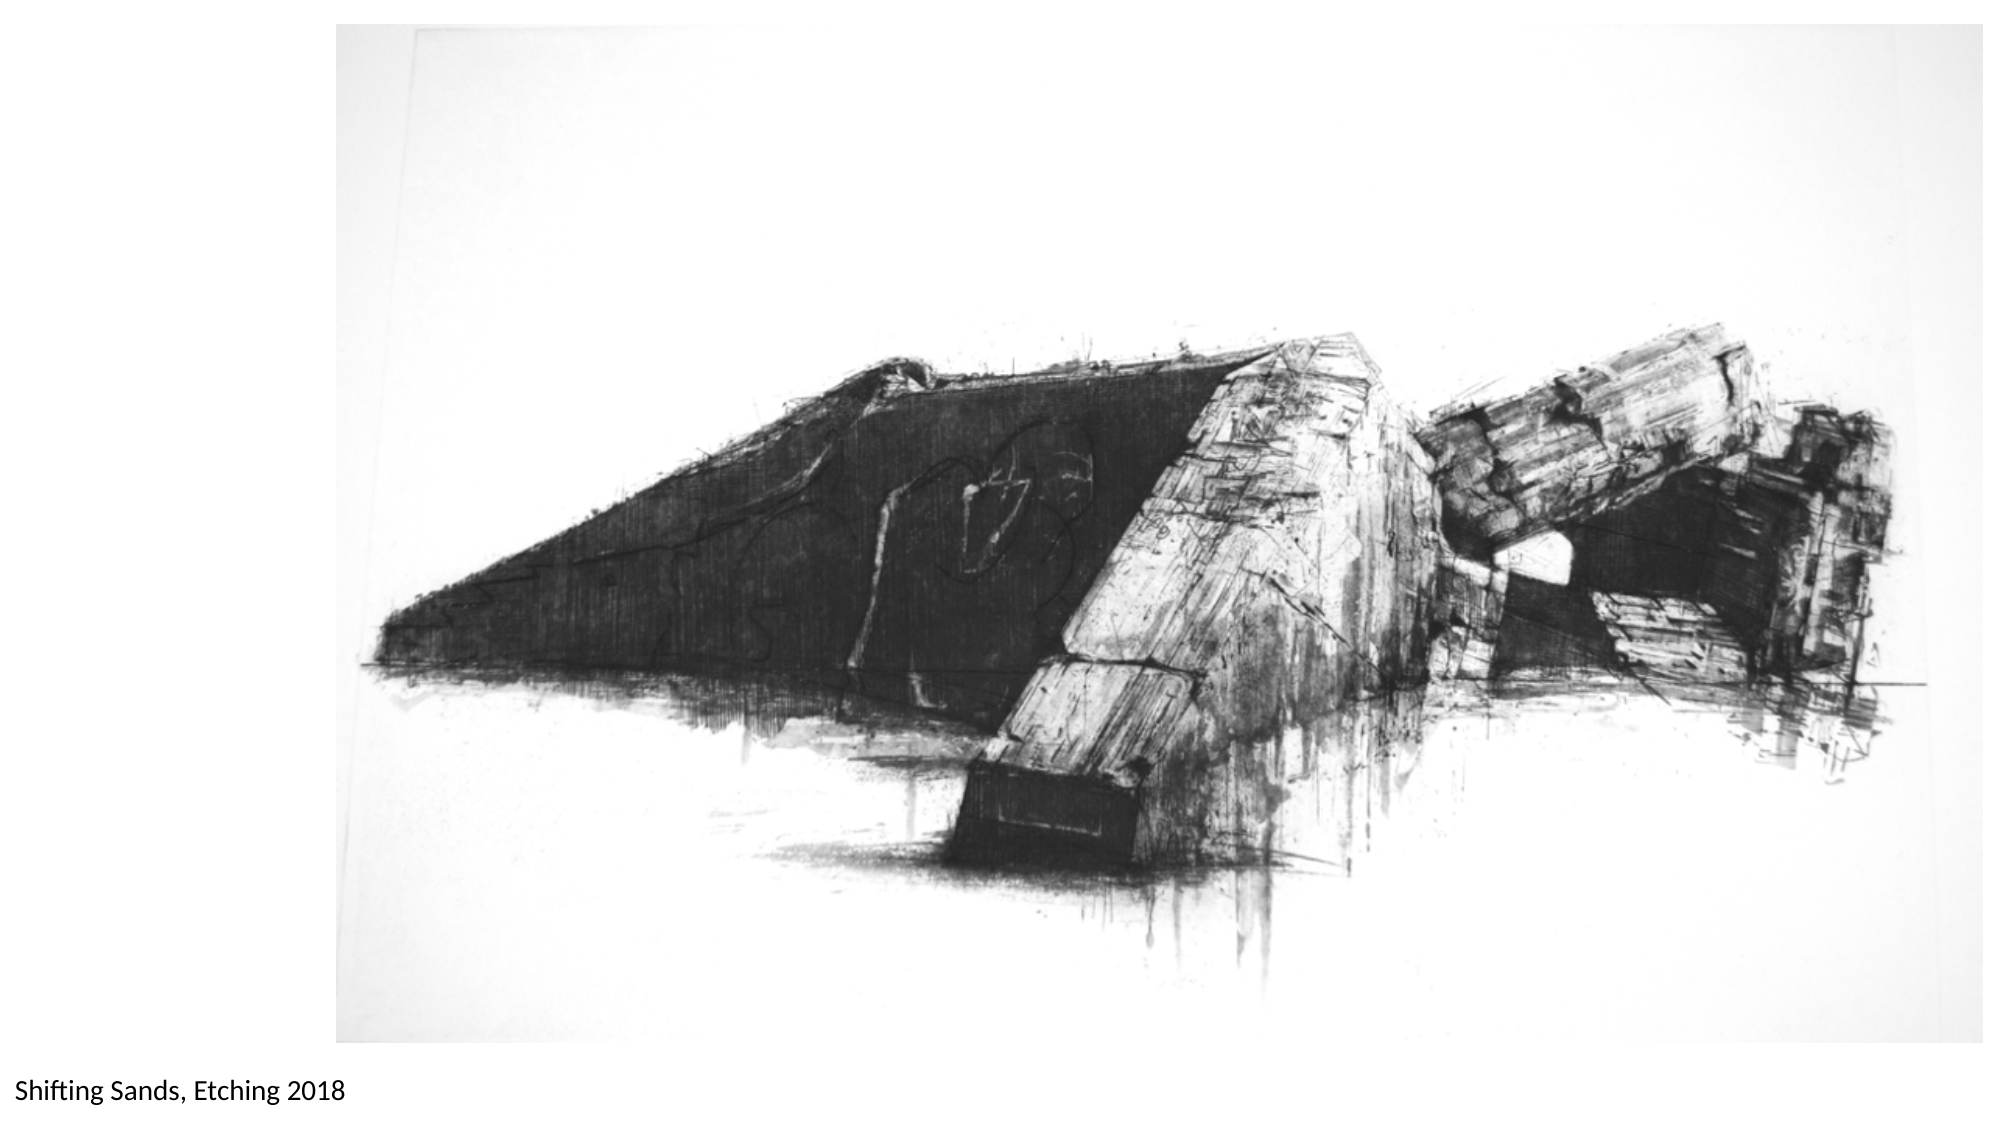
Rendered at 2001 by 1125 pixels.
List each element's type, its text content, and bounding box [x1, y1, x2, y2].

picture [336, 24, 1983, 1043]
text_box Shifting Sands, Etching 2018 [0, 1064, 492, 1115]
